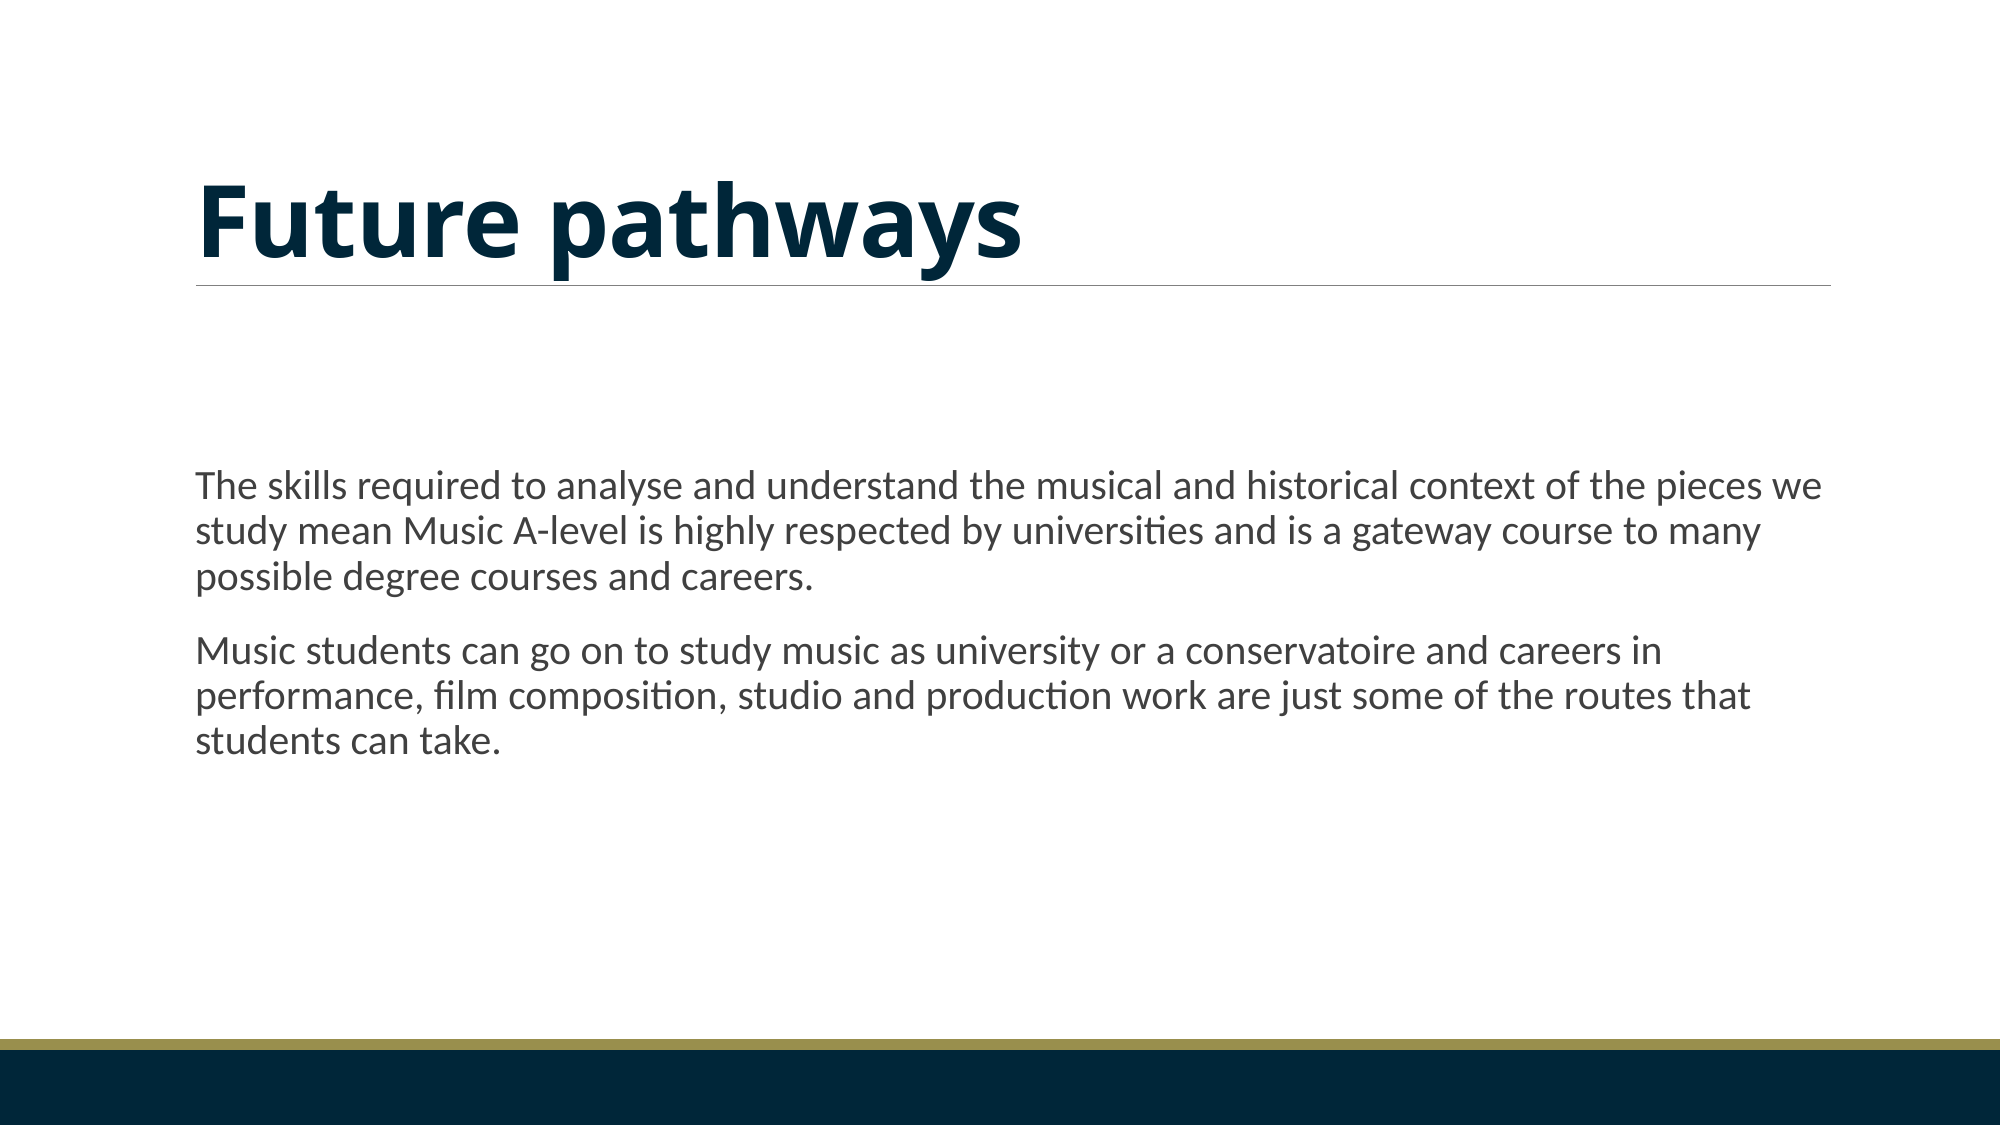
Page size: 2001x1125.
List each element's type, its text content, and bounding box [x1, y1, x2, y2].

list The skills required to analyse and understand the musical and historical context of the pieces we study mean Music A-level is highly respected by universities and is a gateway course to many possible degree courses and careers. Music students can go on to study music as university or a conservatoire and careers in performance, film composition, studio and production work are just some of the routes that students can take. [180, 302, 1830, 963]
title Future pathways [180, 47, 1830, 285]
